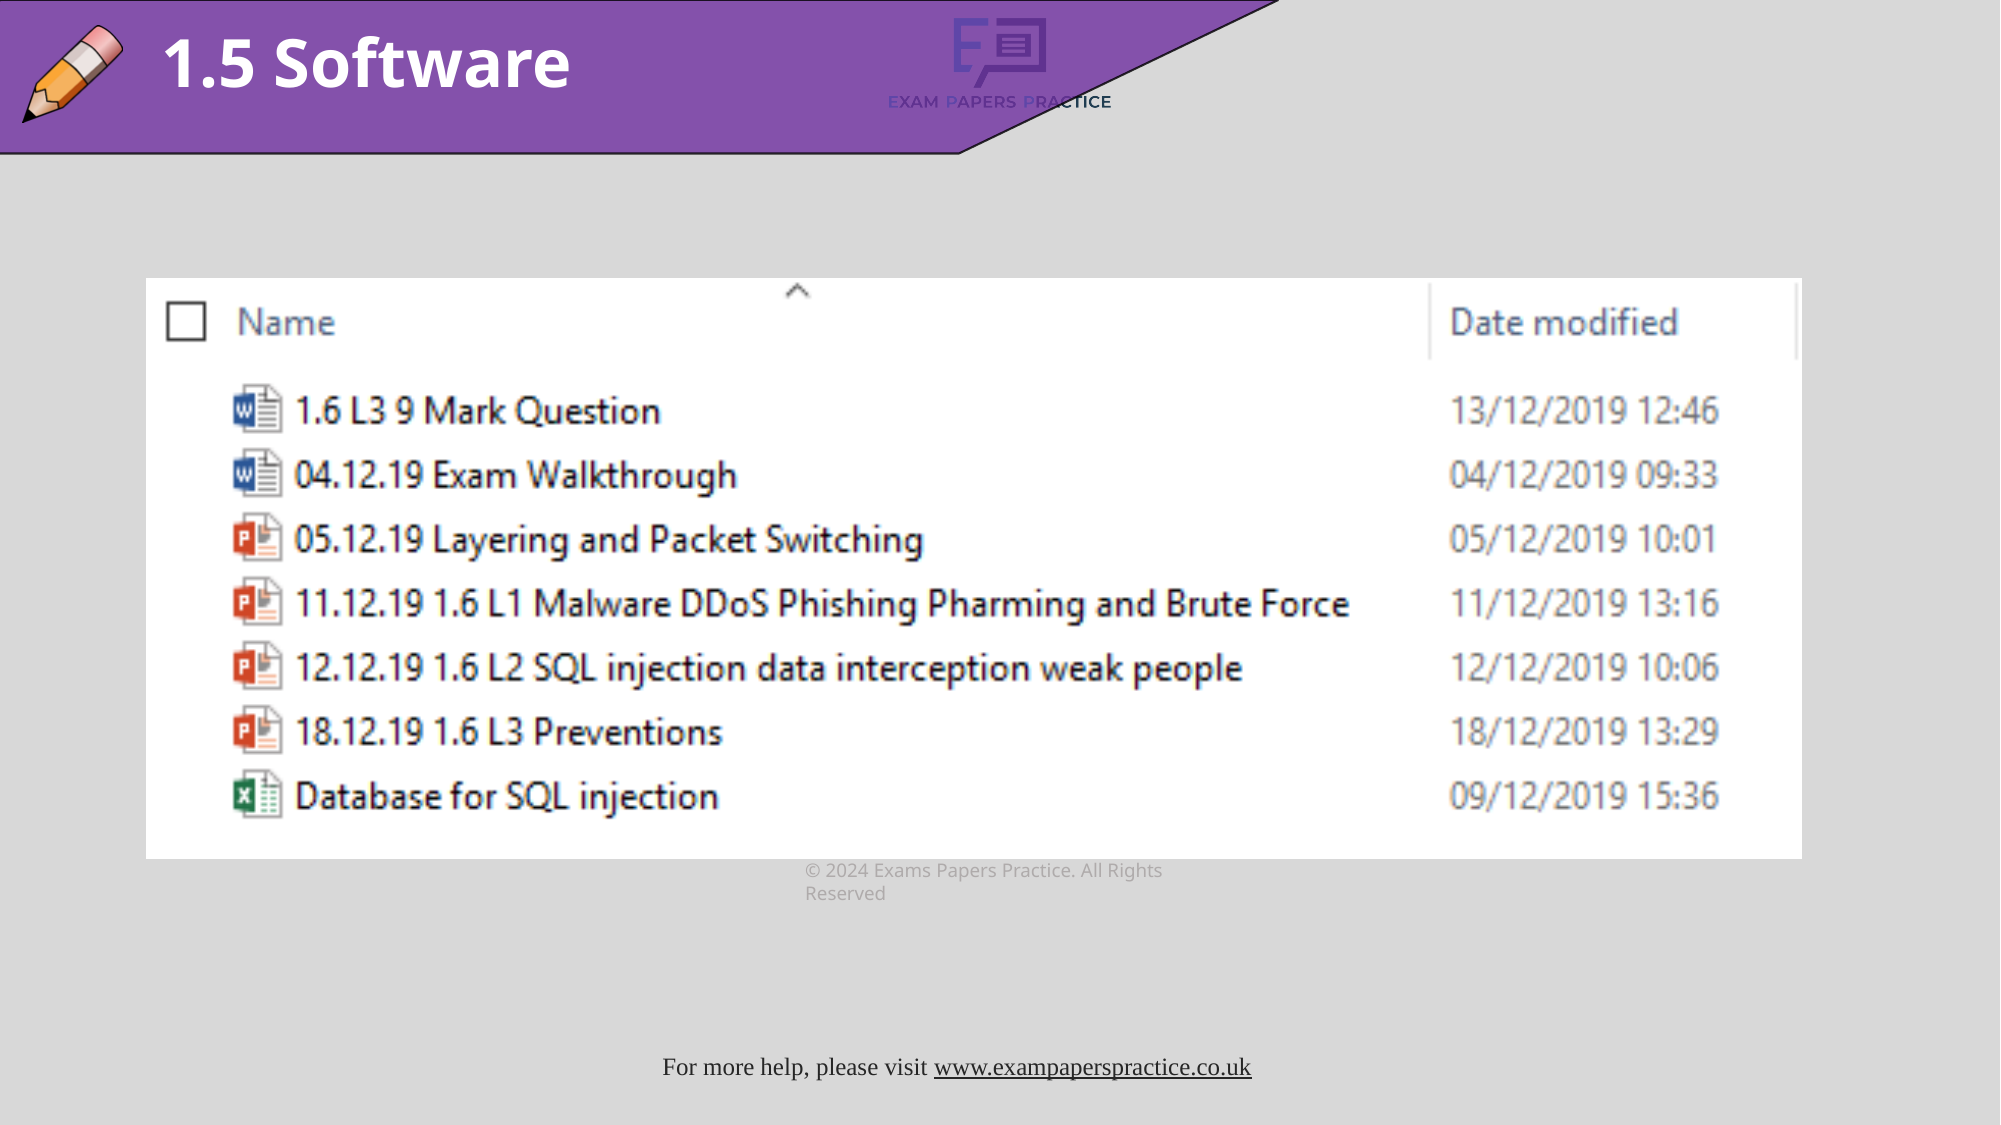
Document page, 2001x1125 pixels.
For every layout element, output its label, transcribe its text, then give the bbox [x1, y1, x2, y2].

picture [22, 25, 123, 123]
text_box [22, 176, 1974, 1120]
list 1.5 Software [146, 22, 960, 134]
picture [146, 278, 1802, 859]
